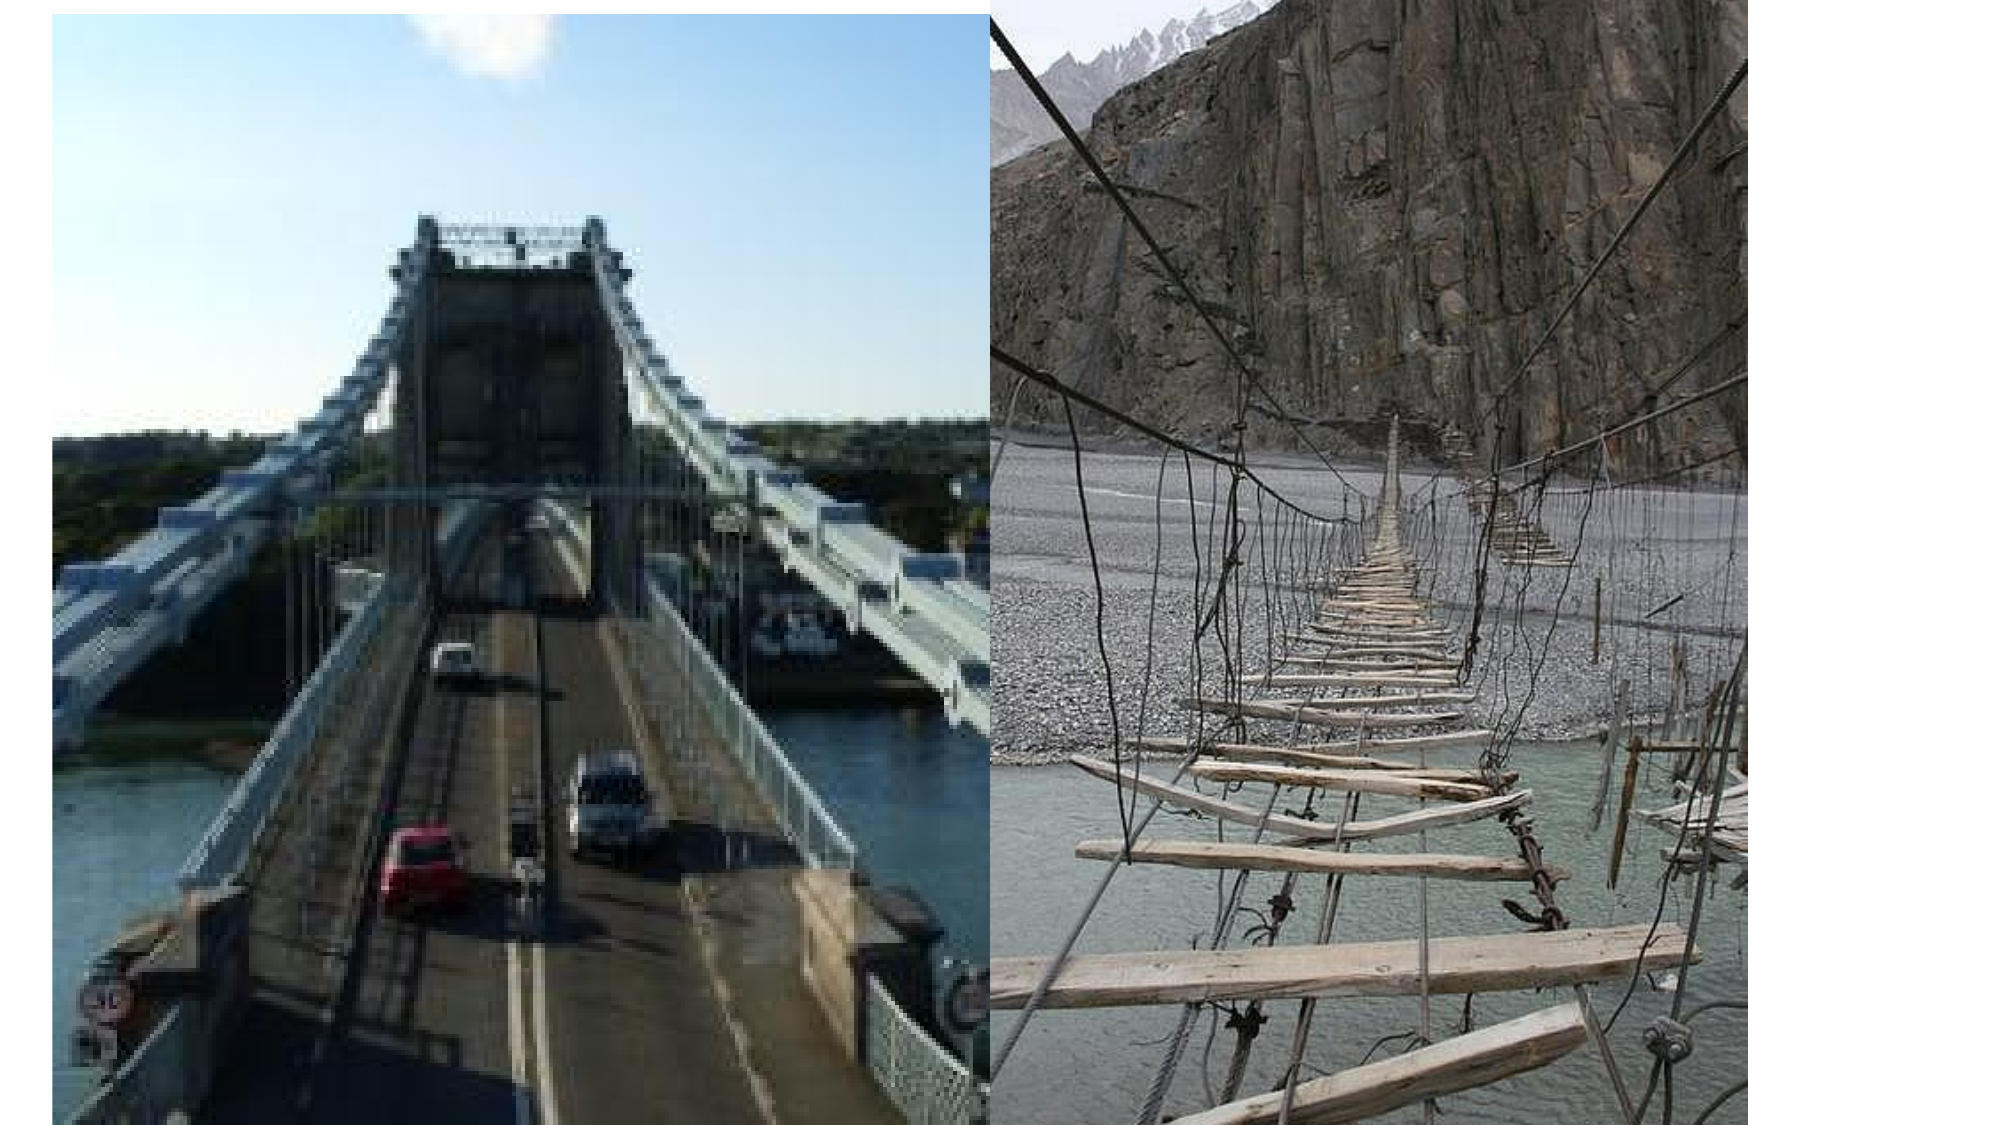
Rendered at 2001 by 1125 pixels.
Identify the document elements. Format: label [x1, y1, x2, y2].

picture [52, 0, 1748, 1125]
